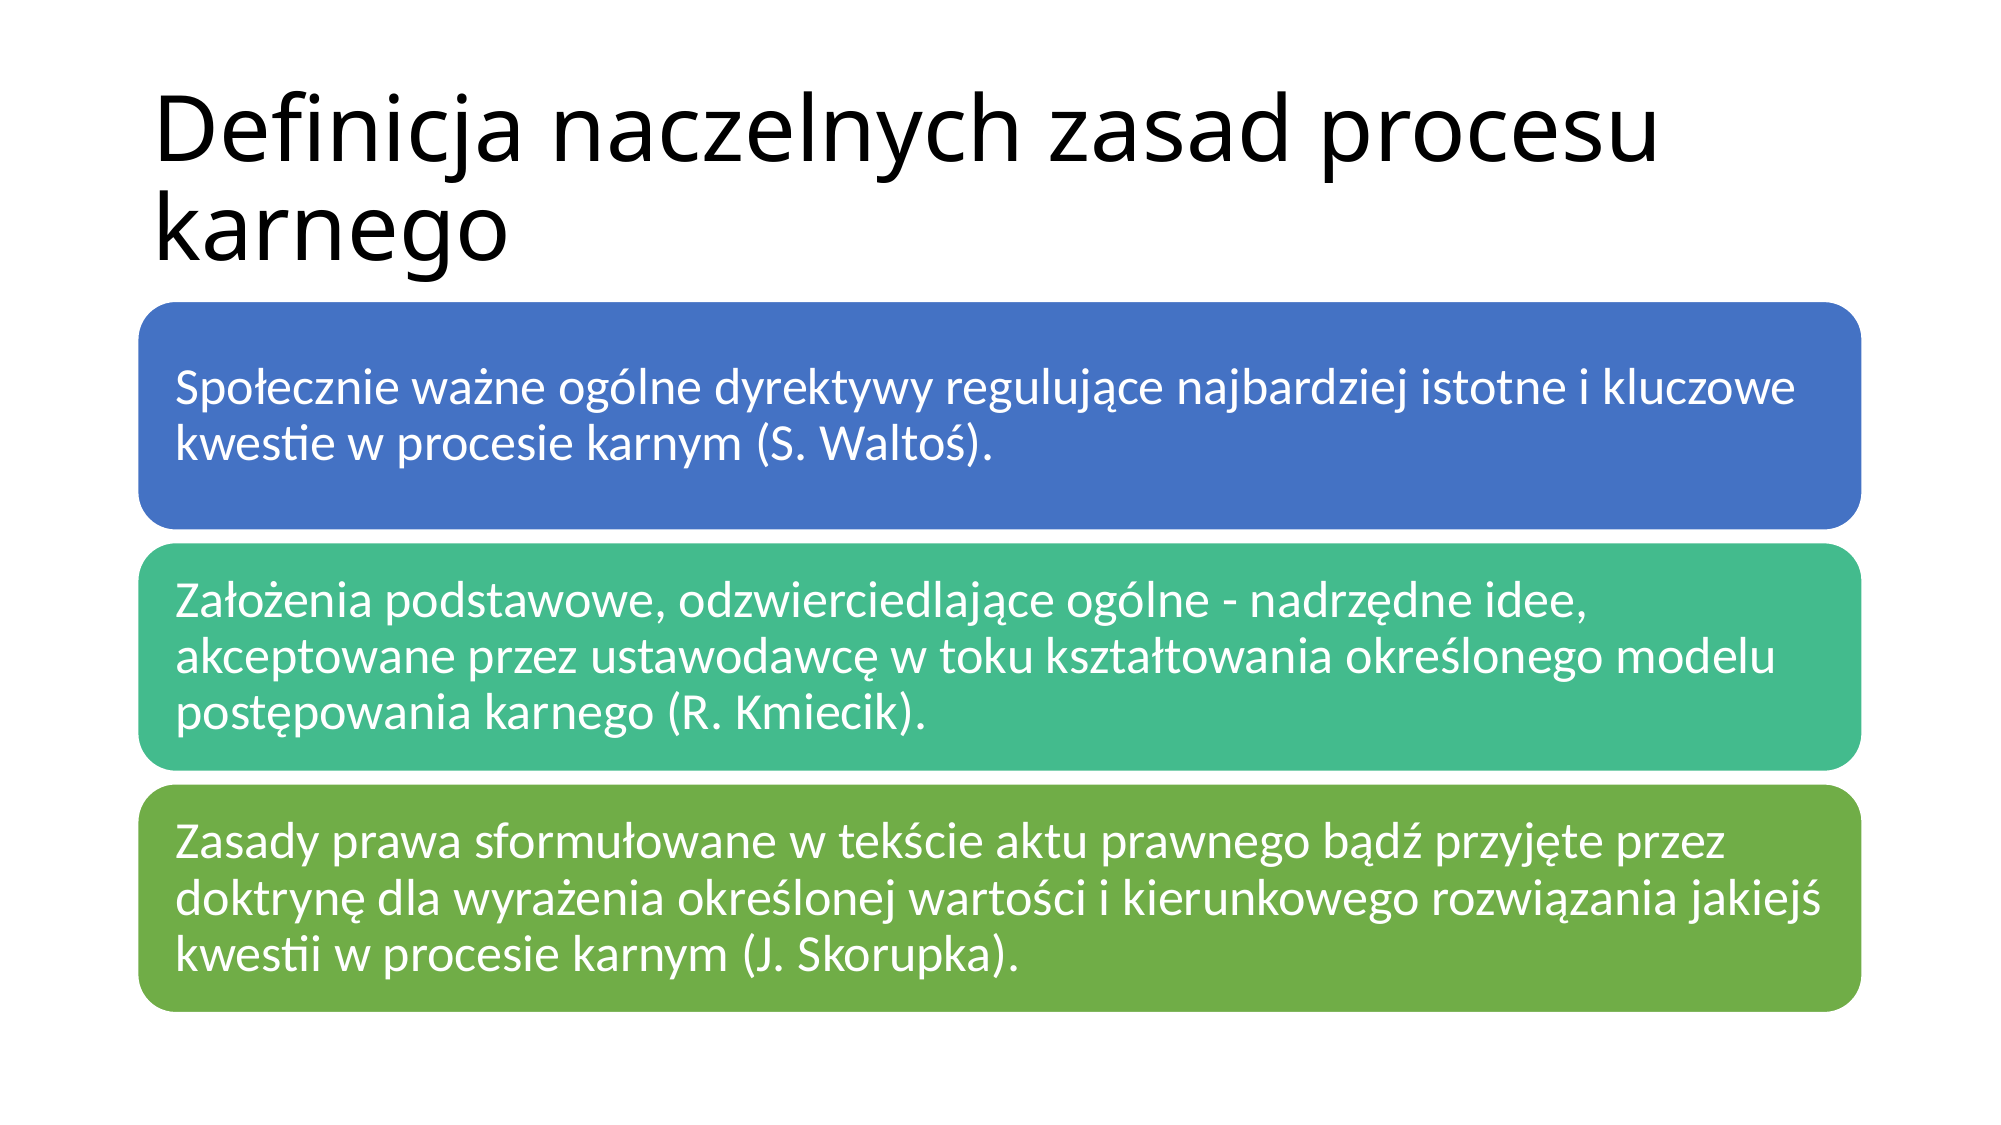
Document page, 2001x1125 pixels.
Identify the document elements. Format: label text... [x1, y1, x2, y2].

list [137, 300, 1863, 1014]
title Definicja naczelnych zasad procesu karnego [137, 72, 1863, 290]
